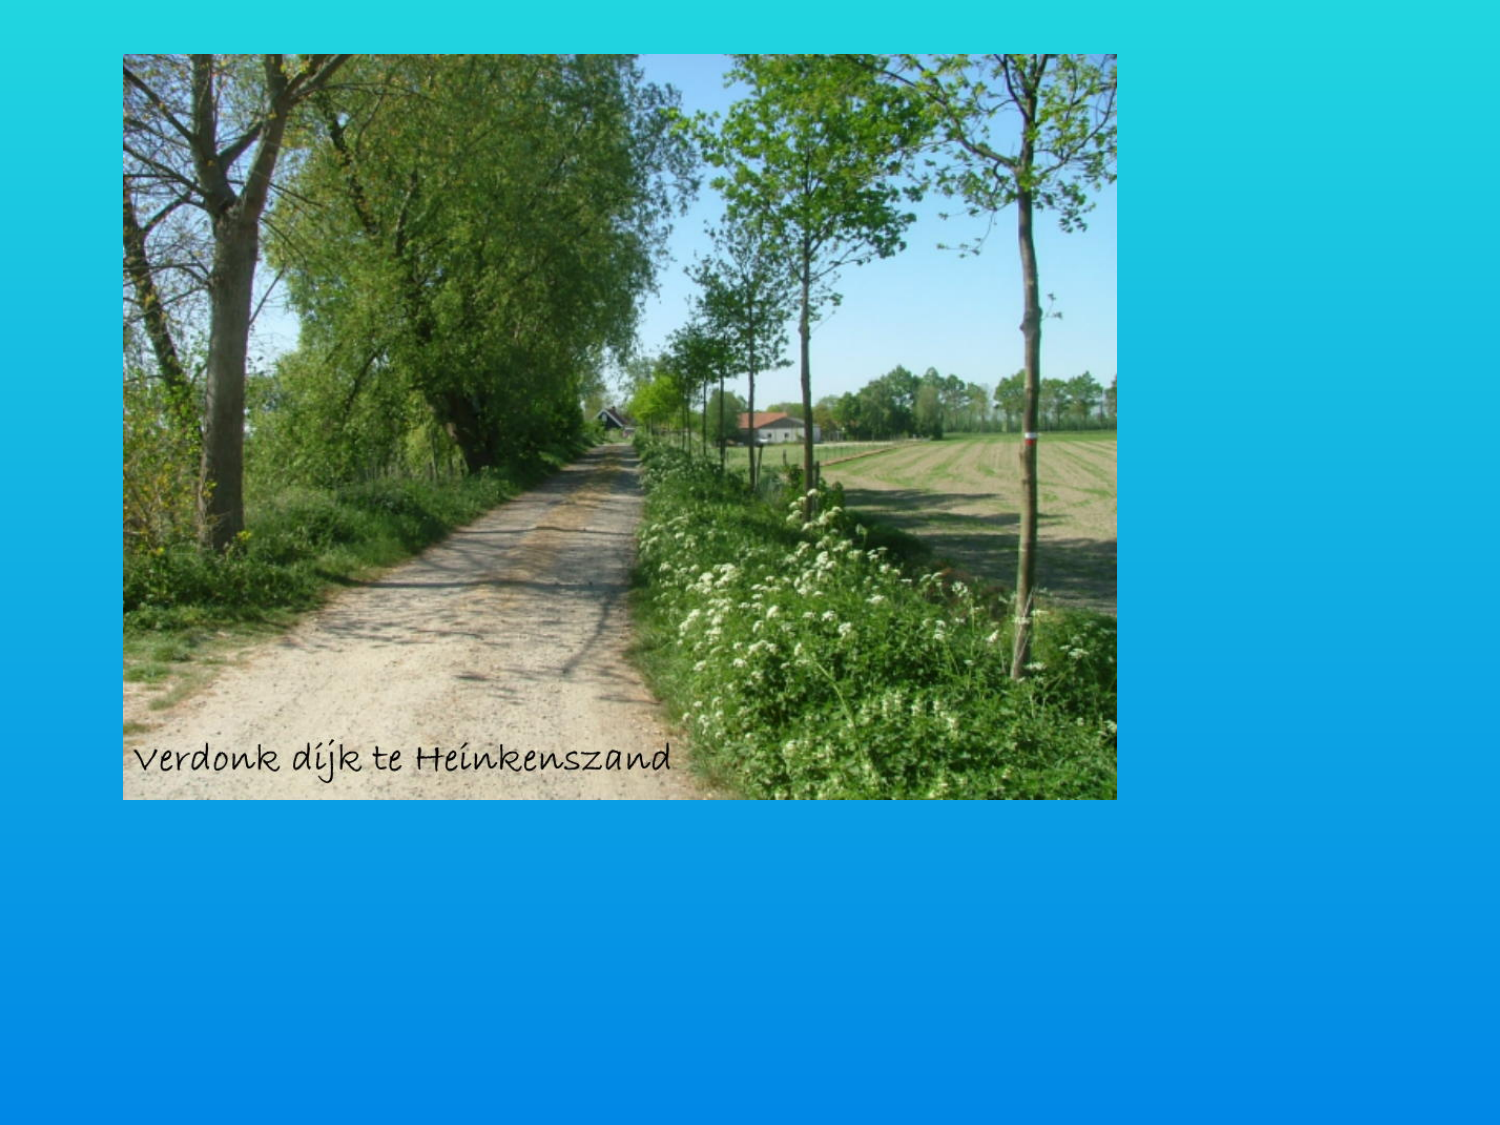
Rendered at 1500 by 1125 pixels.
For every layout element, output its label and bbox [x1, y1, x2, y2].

picture [0, 54, 1500, 799]
